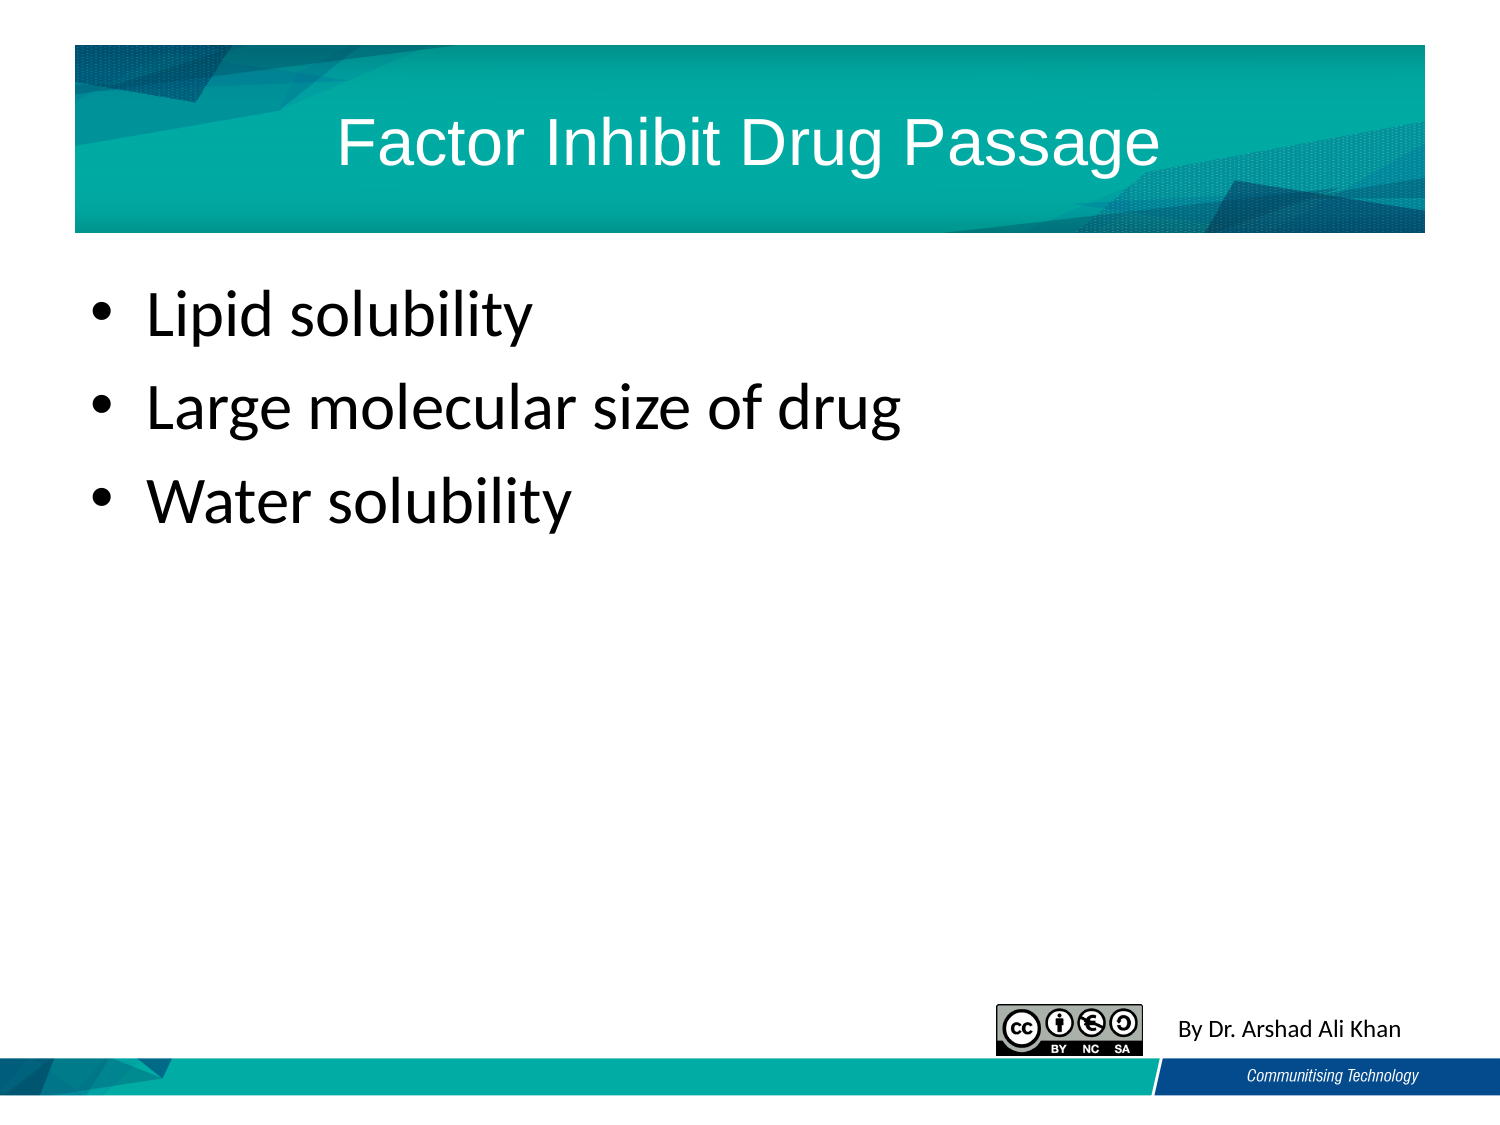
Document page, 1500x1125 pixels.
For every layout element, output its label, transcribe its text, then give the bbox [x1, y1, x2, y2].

picture [0, 0, 1500, 1125]
title Factor Inhibit Drug Passage [75, 45, 1425, 233]
list Lipid solubility Large molecular size of drug Water solubility [75, 262, 1425, 1005]
